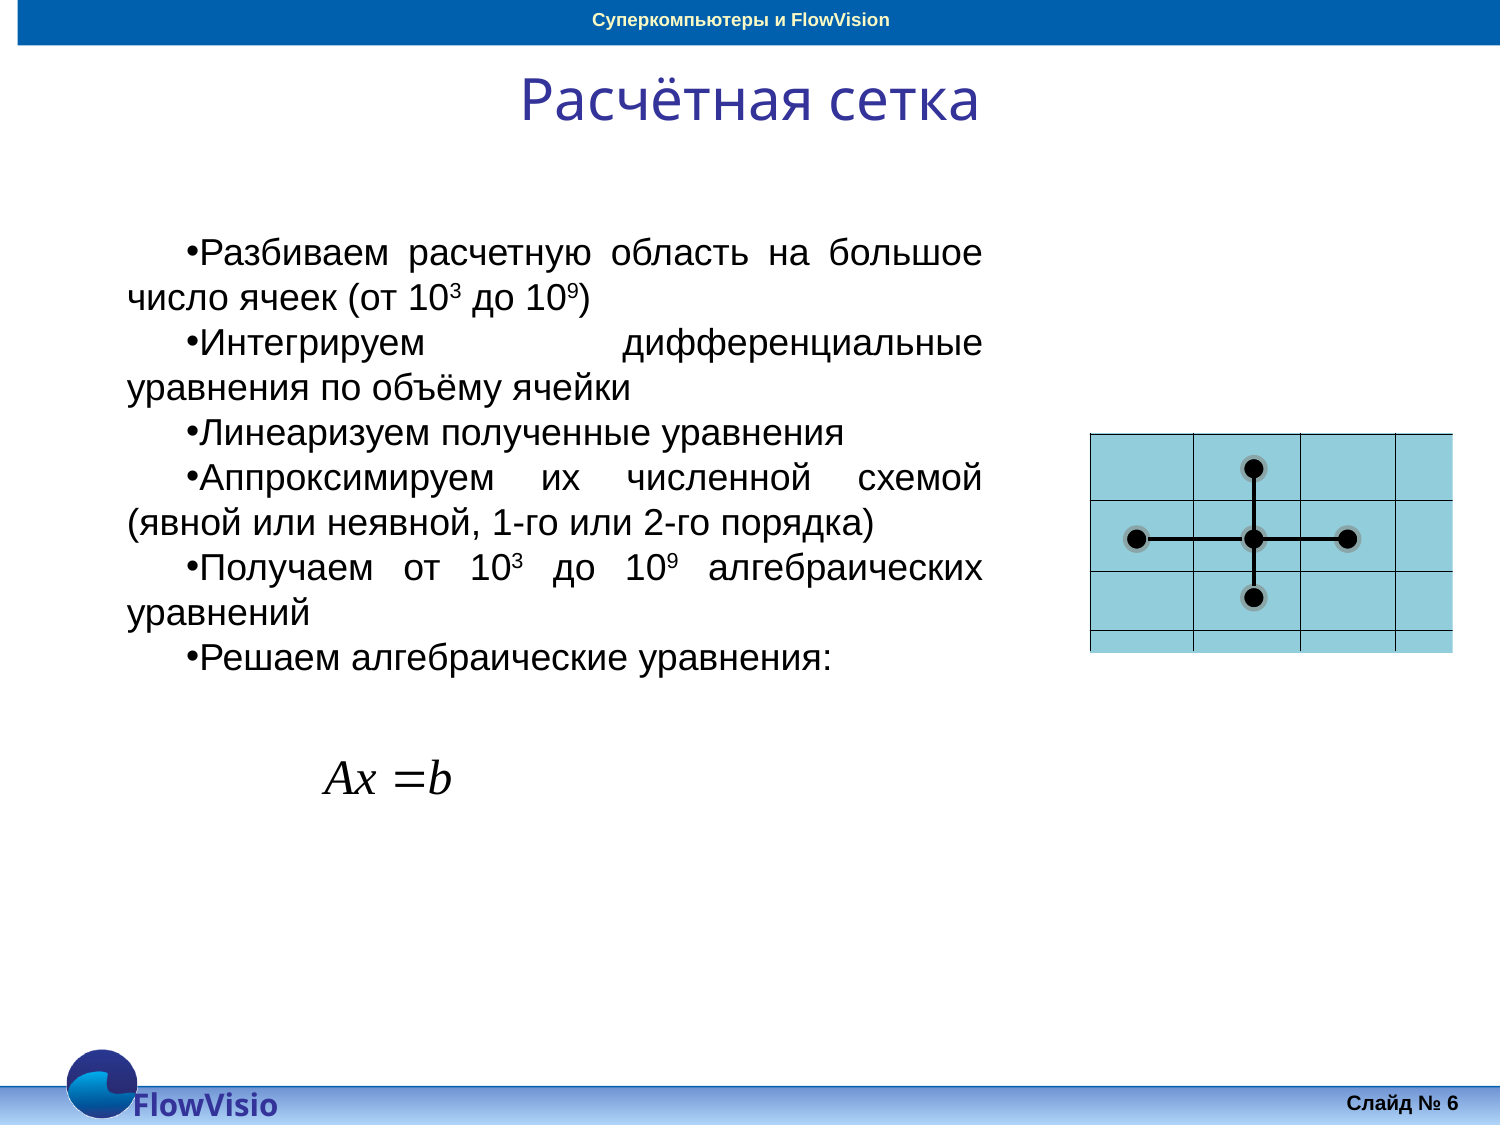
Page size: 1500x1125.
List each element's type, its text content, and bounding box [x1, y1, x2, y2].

picture [64, 1042, 142, 1125]
text_box Разбиваем расчетную область на большое число ячеек (от 103 до 109) Интегрируем дифференциальные уравнения по объёму ячейки Линеаризуем полученные уравнения Аппроксимируем их численной схемой (явной или неявной, 1-го или 2-го порядка) Получаем от 103 до 109 алгебраических уравнений Решаем алгебраические уравнения: [76, 220, 998, 686]
title Расчётная сетка [74, 54, 1426, 185]
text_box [1089, 433, 1453, 653]
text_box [312, 740, 467, 807]
